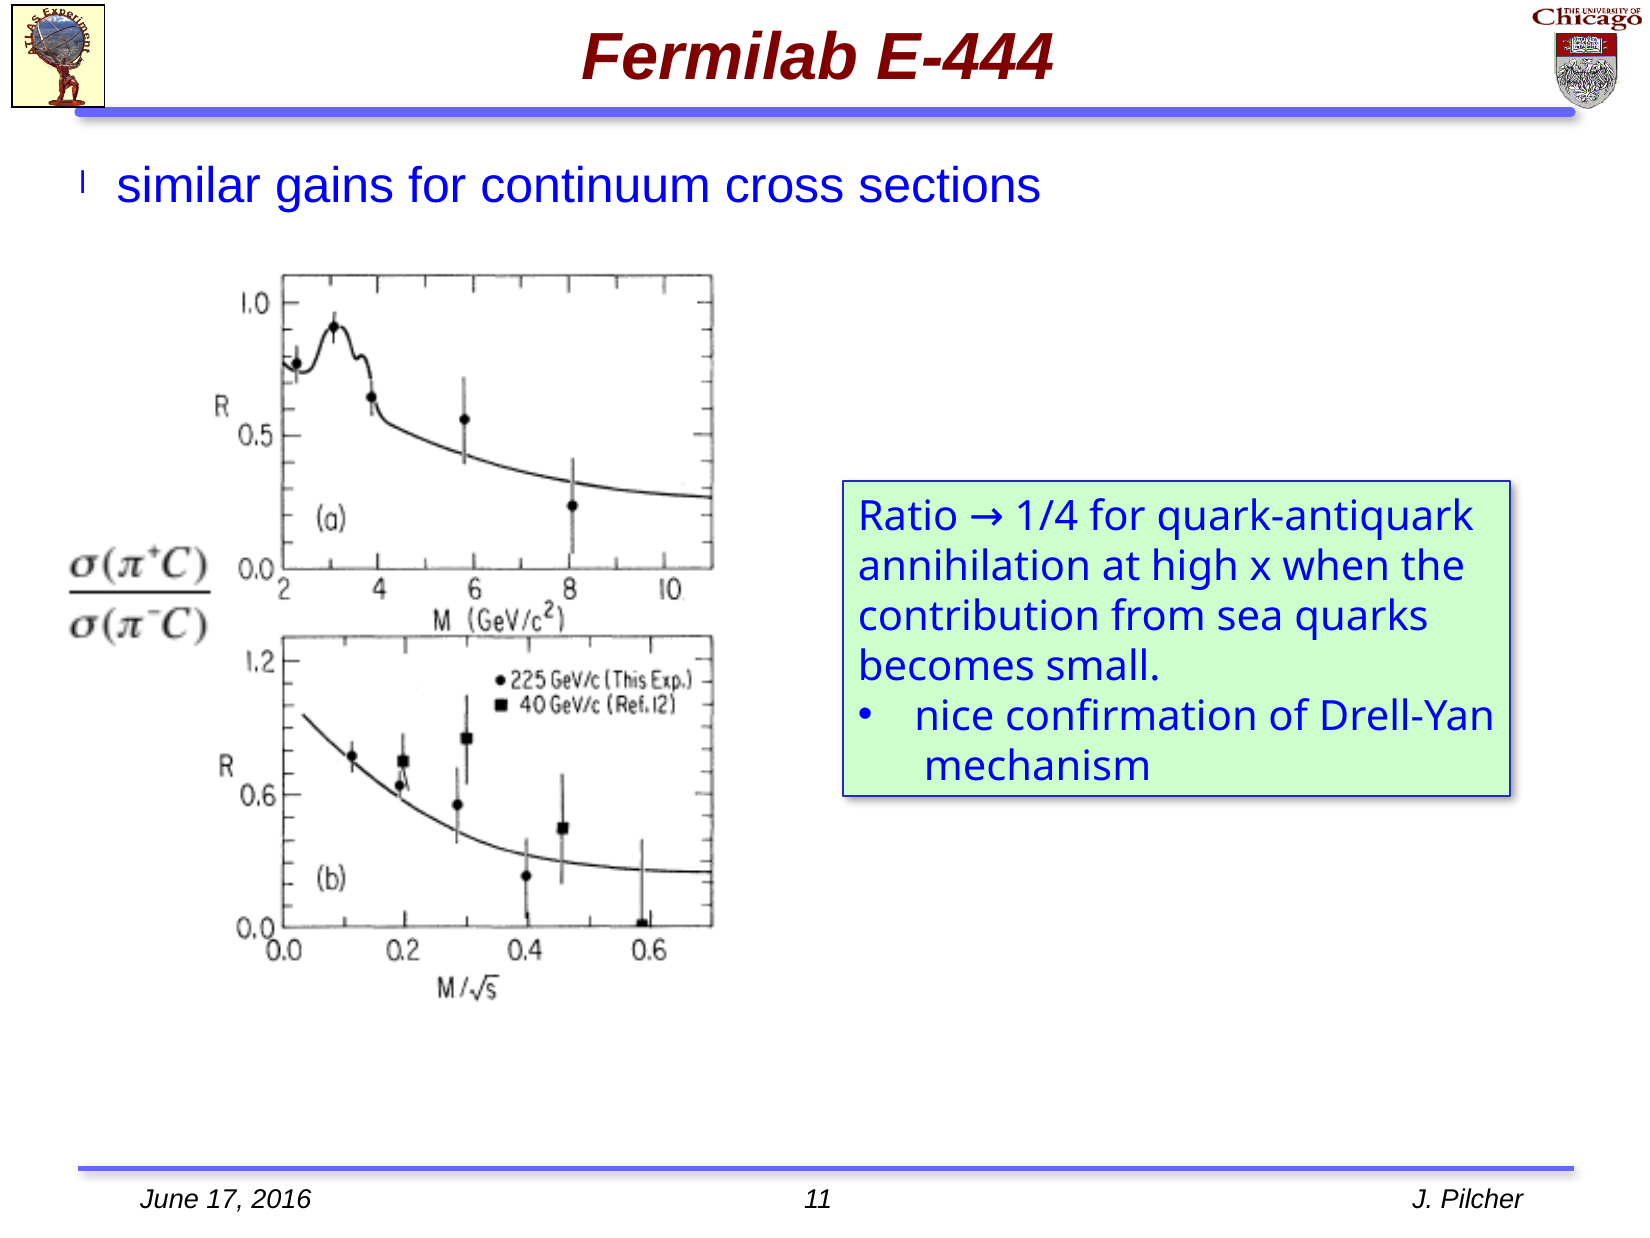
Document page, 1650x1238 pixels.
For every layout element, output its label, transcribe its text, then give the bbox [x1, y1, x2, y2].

footer J. Pilcher [1195, 1173, 1540, 1215]
picture [1532, 7, 1642, 109]
title Fermilab E-444 [0, 18, 1637, 88]
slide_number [123, 1173, 468, 1215]
list similar gains for continuum cross sections [62, 143, 1562, 232]
picture [187, 255, 746, 1015]
picture [13, 88, 104, 106]
slide_number 11 [646, 1173, 990, 1215]
picture [13, 6, 104, 18]
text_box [62, 530, 212, 650]
text_box Ratio → 1/4 for quark-antiquark annihilation at high x when the contribution from sea quarks becomes small. nice confirmation of Drell-Yan mechanism [842, 480, 1511, 797]
